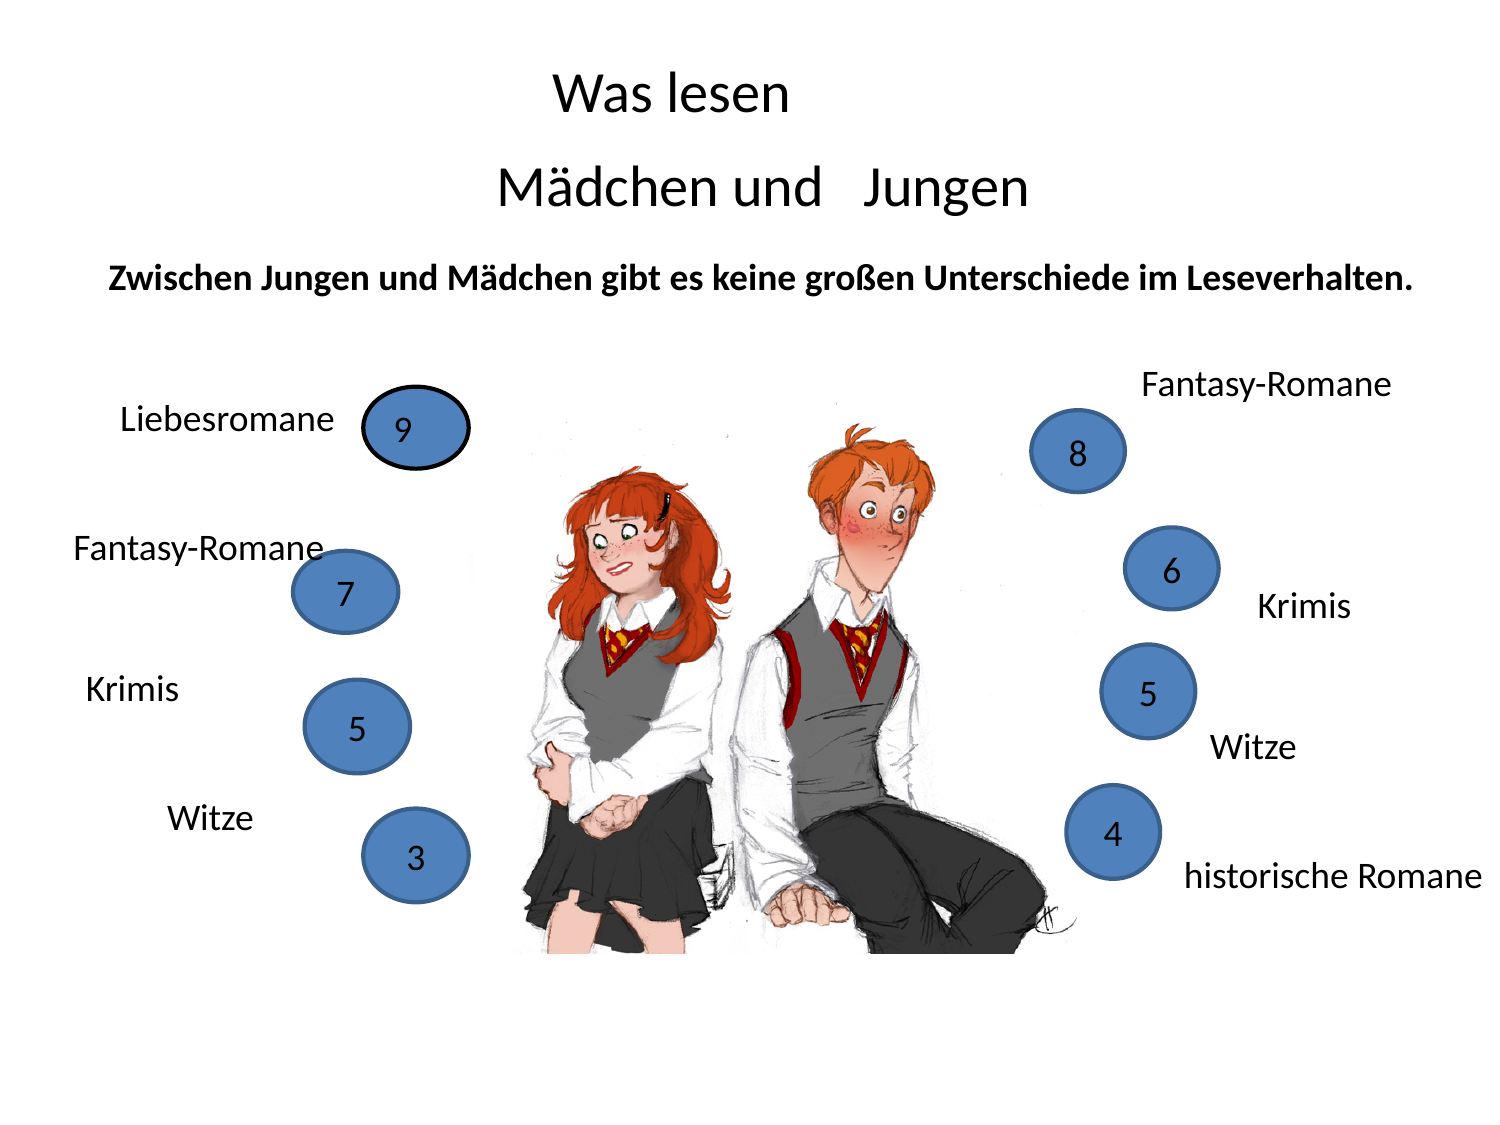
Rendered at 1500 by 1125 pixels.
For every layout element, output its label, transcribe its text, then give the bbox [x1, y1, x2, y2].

text_box 6 [1122, 525, 1221, 612]
text_box 8 [1089, 409, 1128, 494]
text_box Fantasy-Romane [58, 515, 364, 640]
text_box Zwischen Jungen und Mädchen gibt es keine großen Unterschiede im Leseverhalten. [93, 246, 1454, 306]
text_box 5 [1099, 642, 1198, 741]
text_box Witze [1195, 714, 1325, 775]
text_box Mädchen und Jungen [421, 140, 1137, 226]
text_box Krimis [1242, 574, 1367, 634]
text_box historische Romane [1169, 843, 1499, 904]
text_box Was lesen [445, 46, 1067, 132]
text_box 5 [302, 677, 413, 776]
text_box 9 [367, 391, 463, 471]
picture [468, 386, 1085, 955]
text_box Fantasy-Romane [1126, 351, 1408, 412]
text_box 3 [361, 806, 463, 905]
text_box Witze [152, 785, 294, 845]
text_box Liebesromane [105, 386, 446, 447]
text_box 7 [364, 551, 401, 633]
text_box Krimis [70, 656, 195, 716]
text_box 4 [1089, 782, 1163, 881]
